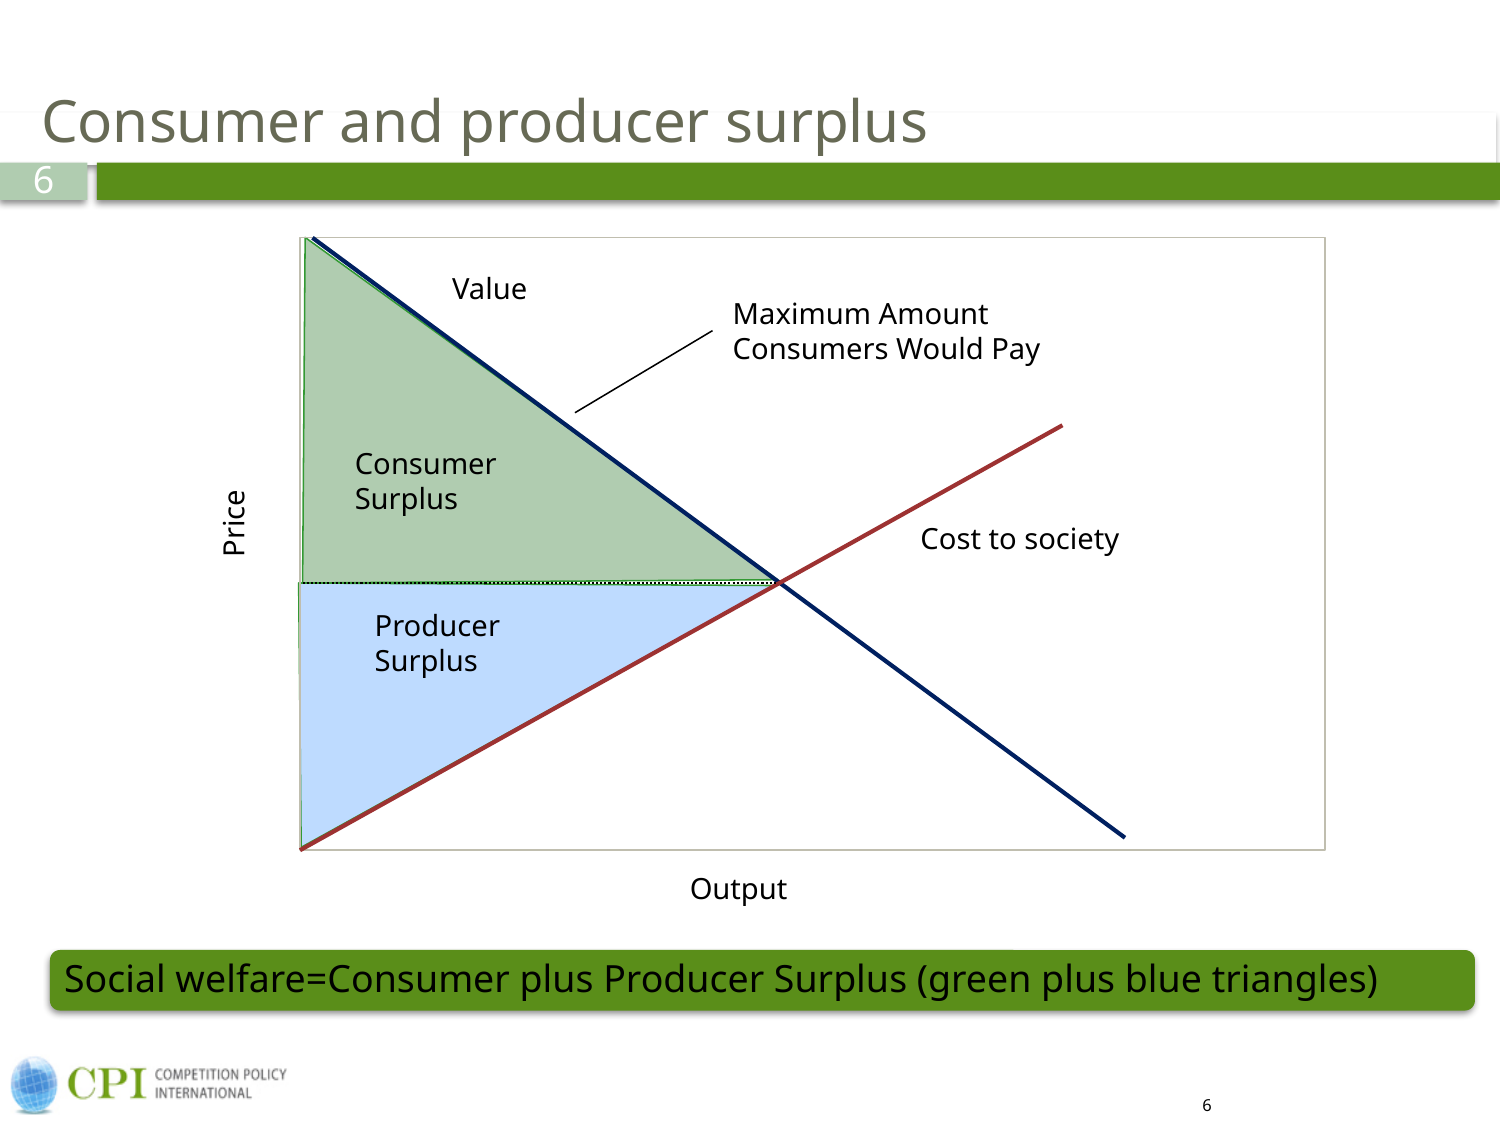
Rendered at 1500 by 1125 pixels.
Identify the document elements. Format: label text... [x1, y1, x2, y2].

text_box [207, 237, 1326, 914]
picture [6, 1030, 292, 1125]
text_box Consumer and producer surplus [26, 76, 1262, 162]
slide_number 6 [1187, 1087, 1500, 1125]
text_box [49, 949, 1476, 1011]
